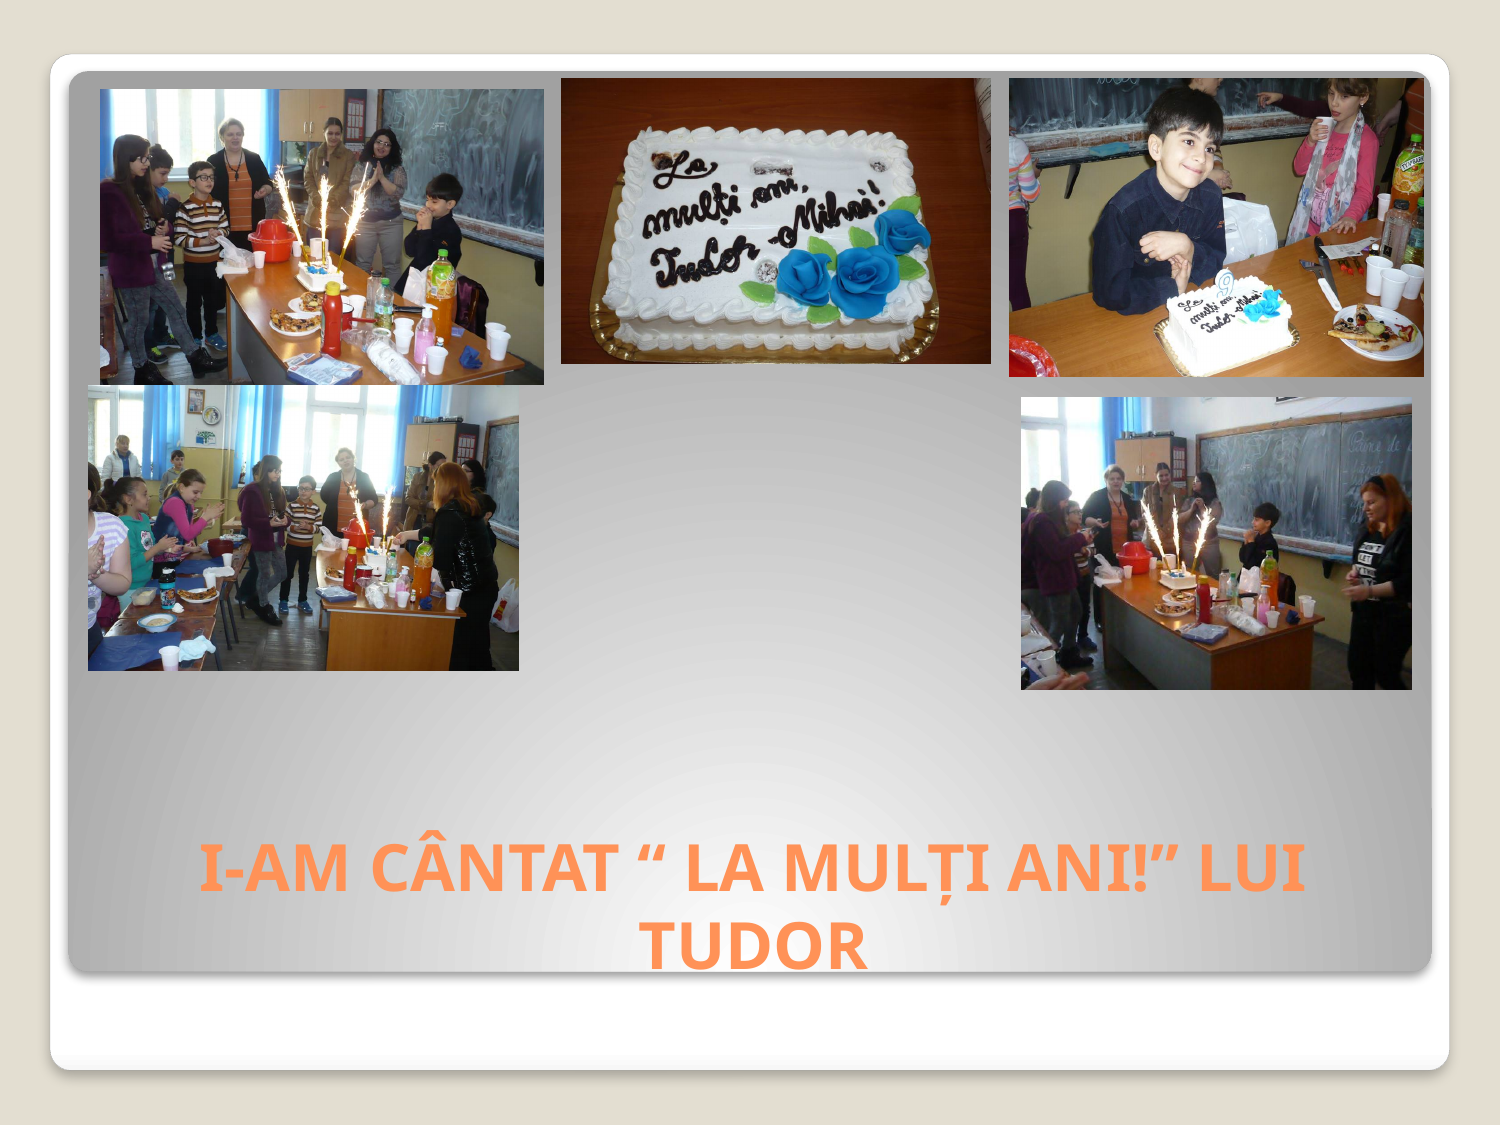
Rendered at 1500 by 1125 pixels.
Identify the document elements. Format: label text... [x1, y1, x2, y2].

picture [1021, 396, 1412, 690]
picture [560, 77, 991, 364]
picture [88, 385, 519, 671]
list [100, 89, 544, 385]
picture [1009, 77, 1424, 377]
title I-AM CÂNTAT “ LA MULŢI ANI!” LUI TUDOR [82, 817, 1425, 990]
